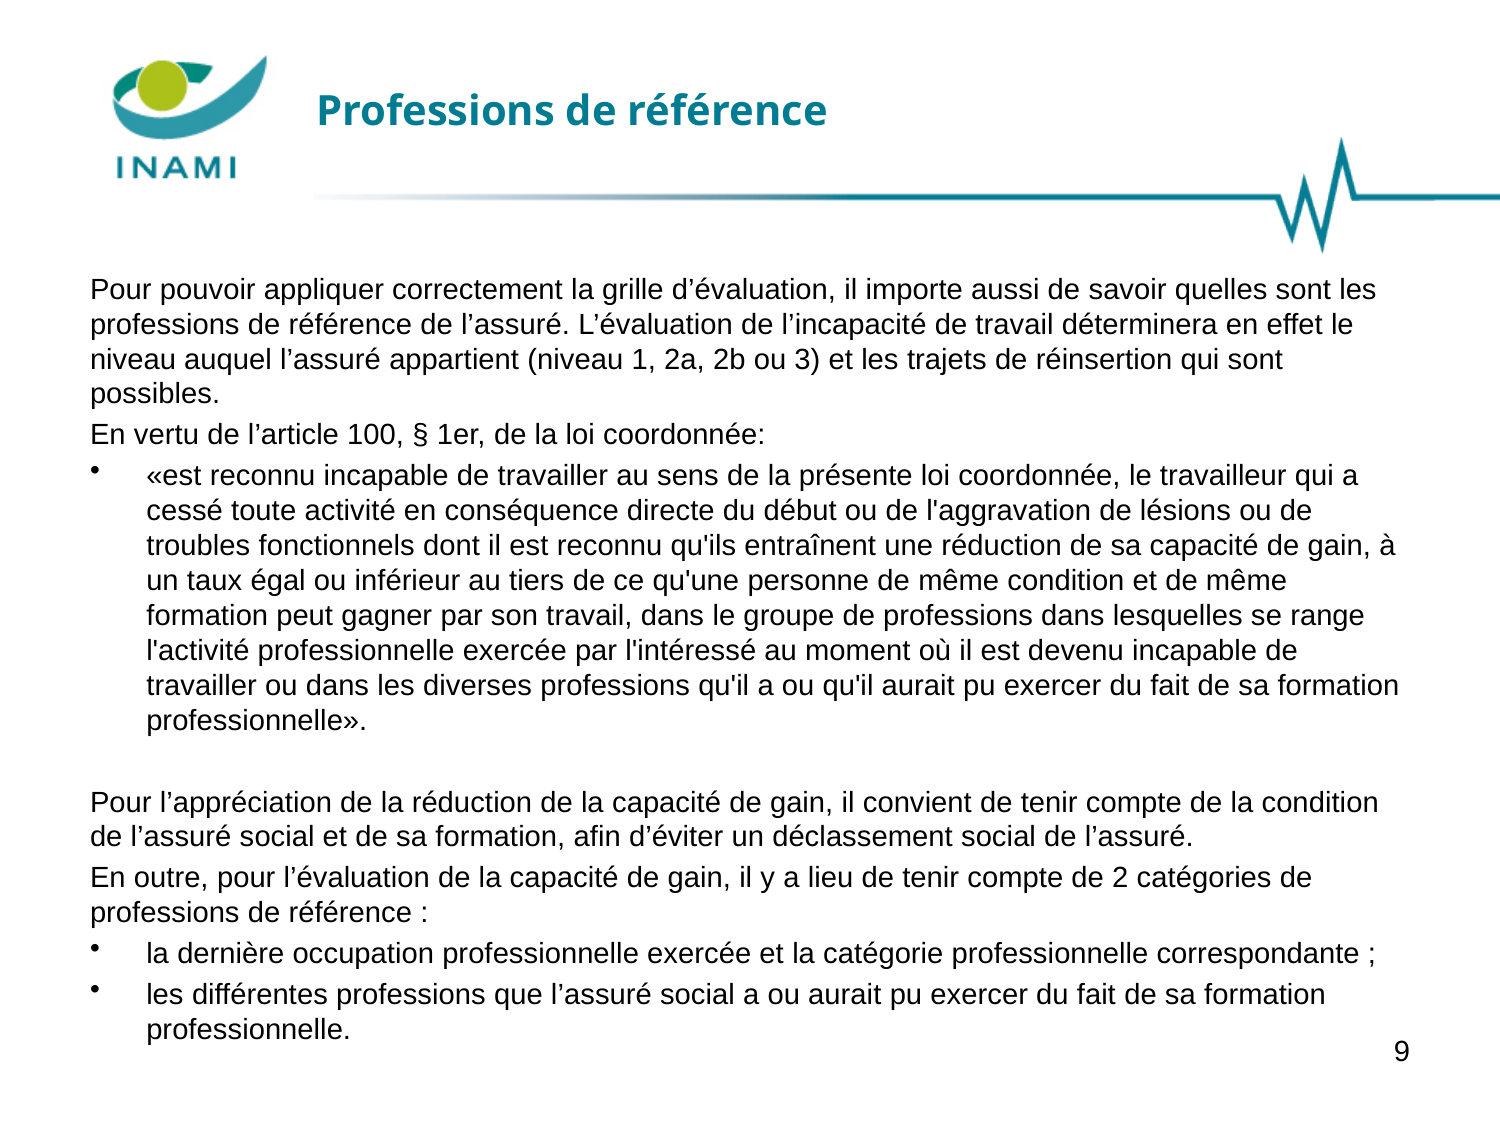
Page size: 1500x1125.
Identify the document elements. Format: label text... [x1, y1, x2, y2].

picture [53, 6, 1500, 255]
list Pour pouvoir appliquer correctement la grille d’évaluation, il importe aussi de savoir quelles sont les professions de référence de l’assuré. L’évaluation de l’incapacité de travail déterminera en effet le niveau auquel l’assuré appartient (niveau 1, 2a, 2b ou 3) et les trajets de réinsertion qui sont possibles. En vertu de l’article 100, § 1er, de la loi coordonnée: «est reconnu incapable de travailler au sens de la présente loi coordonnée, le travailleur qui a cessé toute activité en conséquence directe du début ou de l'aggravation de lésions ou de troubles fonctionnels dont il est reconnu qu'ils entraînent une réduction de sa capacité de gain, à un taux égal ou inférieur au tiers de ce qu'une personne de même condition et de même formation peut gagner par son travail, dans le groupe de professions dans lesquelles se range l'activité professionnelle exercée par l'intéressé au moment où il est devenu incapable de travailler ou dans les diverses professions qu'il a ou qu'il aurait pu exercer du fait de sa formation professionnelle». Pour l’appréciation de la réduction de la capacité de gain, il convient de tenir compte de la condition de l’assuré social et de sa formation, afin d’éviter un déclassement social de l’assuré. En outre, pour l’évaluation de la capacité de gain, il y a lieu de tenir compte de 2 catégories de professions de référence : la dernière occupation professionnelle exercée et la catégorie professionnelle correspondante ; les différentes professions que l’assuré social a ou aurait pu exercer du fait de sa formation professionnelle. [75, 262, 1425, 1035]
title Professions de référence [301, 45, 1425, 173]
slide_number 9 [1074, 1024, 1425, 1103]
